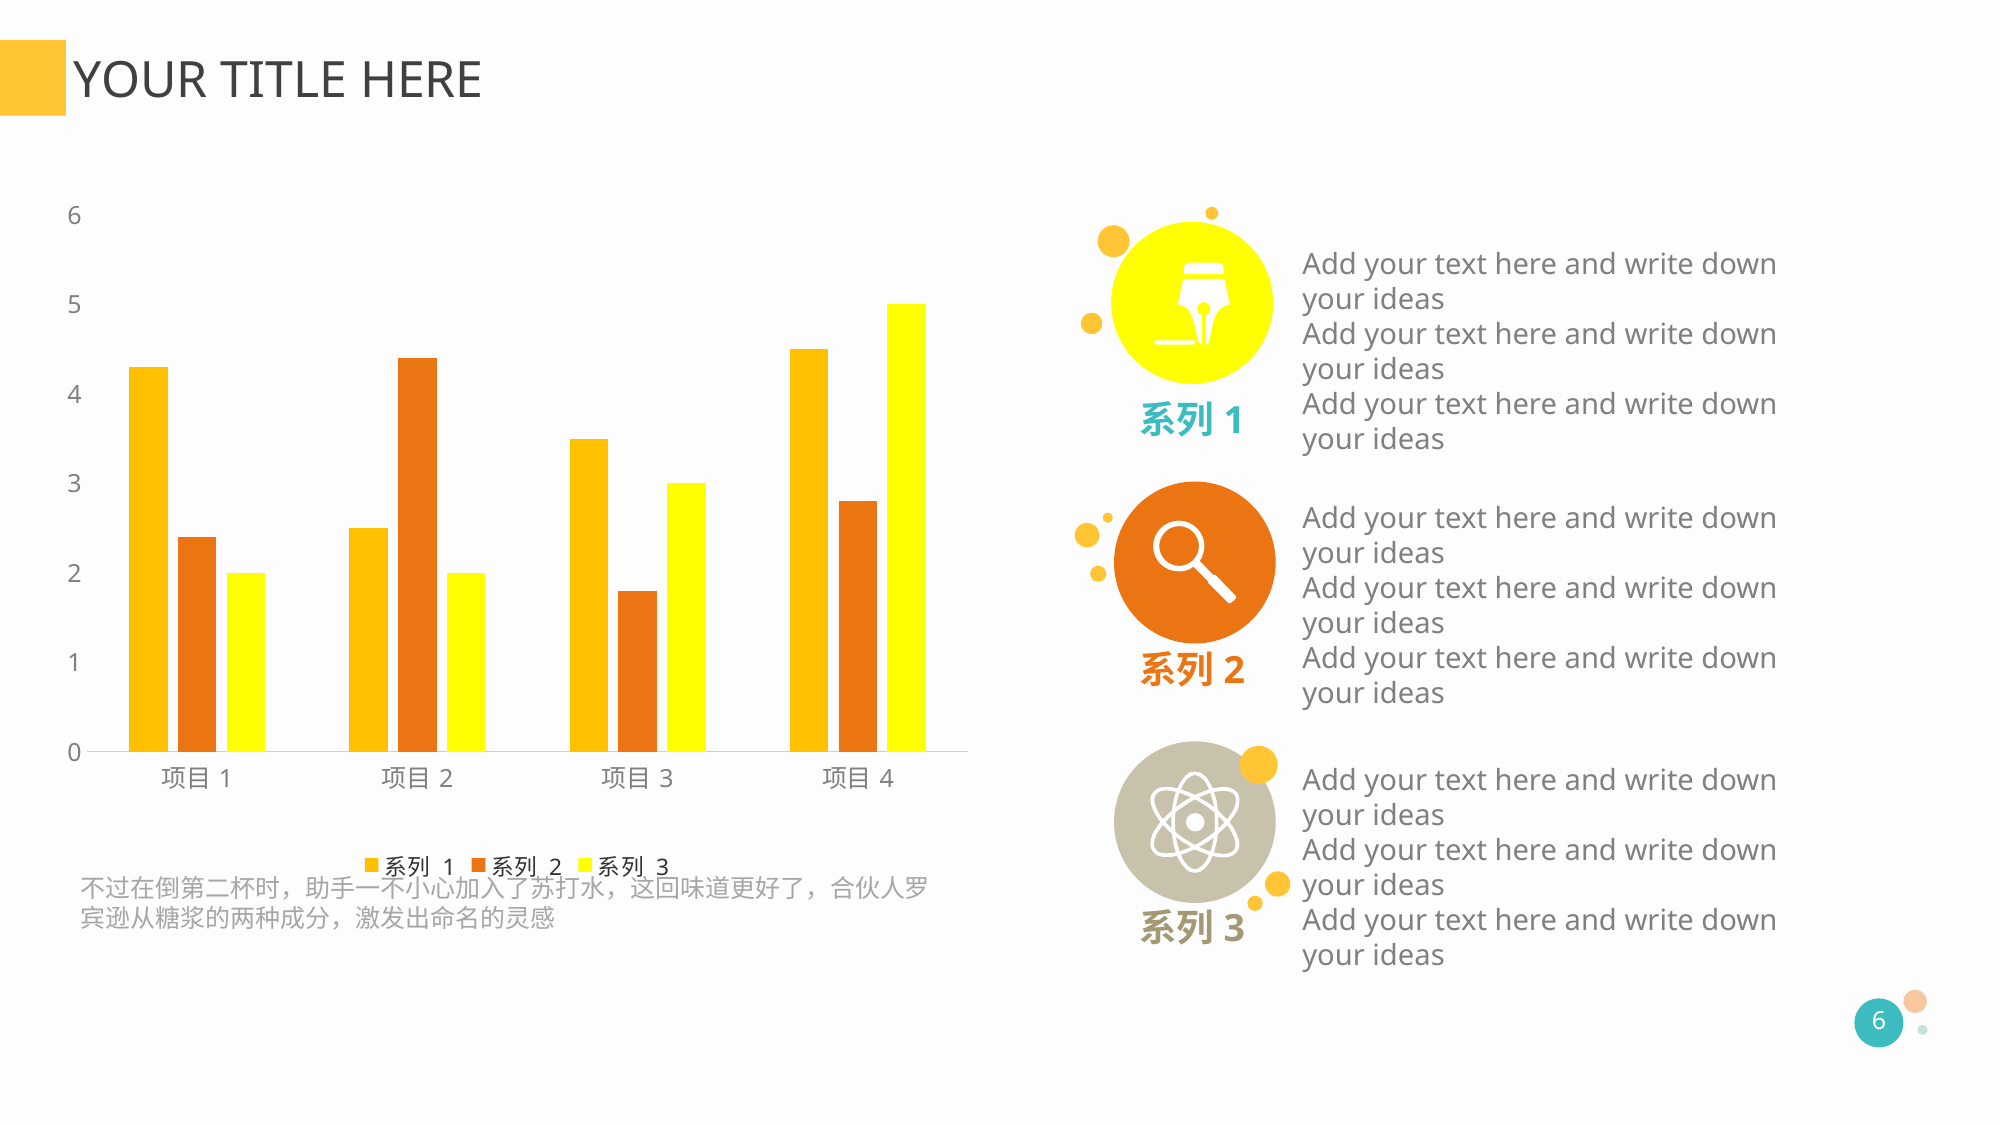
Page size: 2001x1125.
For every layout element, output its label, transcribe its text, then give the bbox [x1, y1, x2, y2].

text_box Add your text here and write down your ideas Add your text here and write down your ideas Add your text here and write down your ideas [1287, 492, 1844, 752]
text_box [1113, 481, 1276, 644]
text_box [1276, 870, 1292, 898]
text_box Add your text here and write down your ideas Add your text here and write down your ideas Add your text here and write down your ideas [1287, 754, 1844, 1014]
text_box 系列2 [1111, 638, 1274, 699]
text_box 系列1 [1111, 388, 1274, 449]
text_box [1204, 205, 1220, 221]
chart [50, 189, 985, 888]
text_box [1096, 224, 1131, 259]
text_box [1089, 564, 1108, 583]
text_box [1101, 511, 1113, 524]
text_box YOUR TITLE HERE [59, 39, 499, 115]
slide_number 6 [1843, 992, 1915, 1053]
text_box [1113, 741, 1276, 903]
text_box Add your text here and write down your ideas Add your text here and write down your ideas Add your text here and write down your ideas [1287, 238, 1844, 492]
text_box [1079, 311, 1104, 336]
text_box [1177, 278, 1230, 345]
text_box [1183, 262, 1224, 275]
text_box [1154, 340, 1195, 345]
text_box [0, 39, 67, 117]
text_box [1110, 220, 1275, 385]
text_box [1073, 521, 1101, 549]
text_box 不过在倒第二杯时，助手一不小心加入了苏打水，这回味道更好了，合伙人罗宾逊从糖浆的两种成分，激发出命名的灵感 [65, 888, 968, 940]
text_box 系列3 [1111, 896, 1274, 957]
